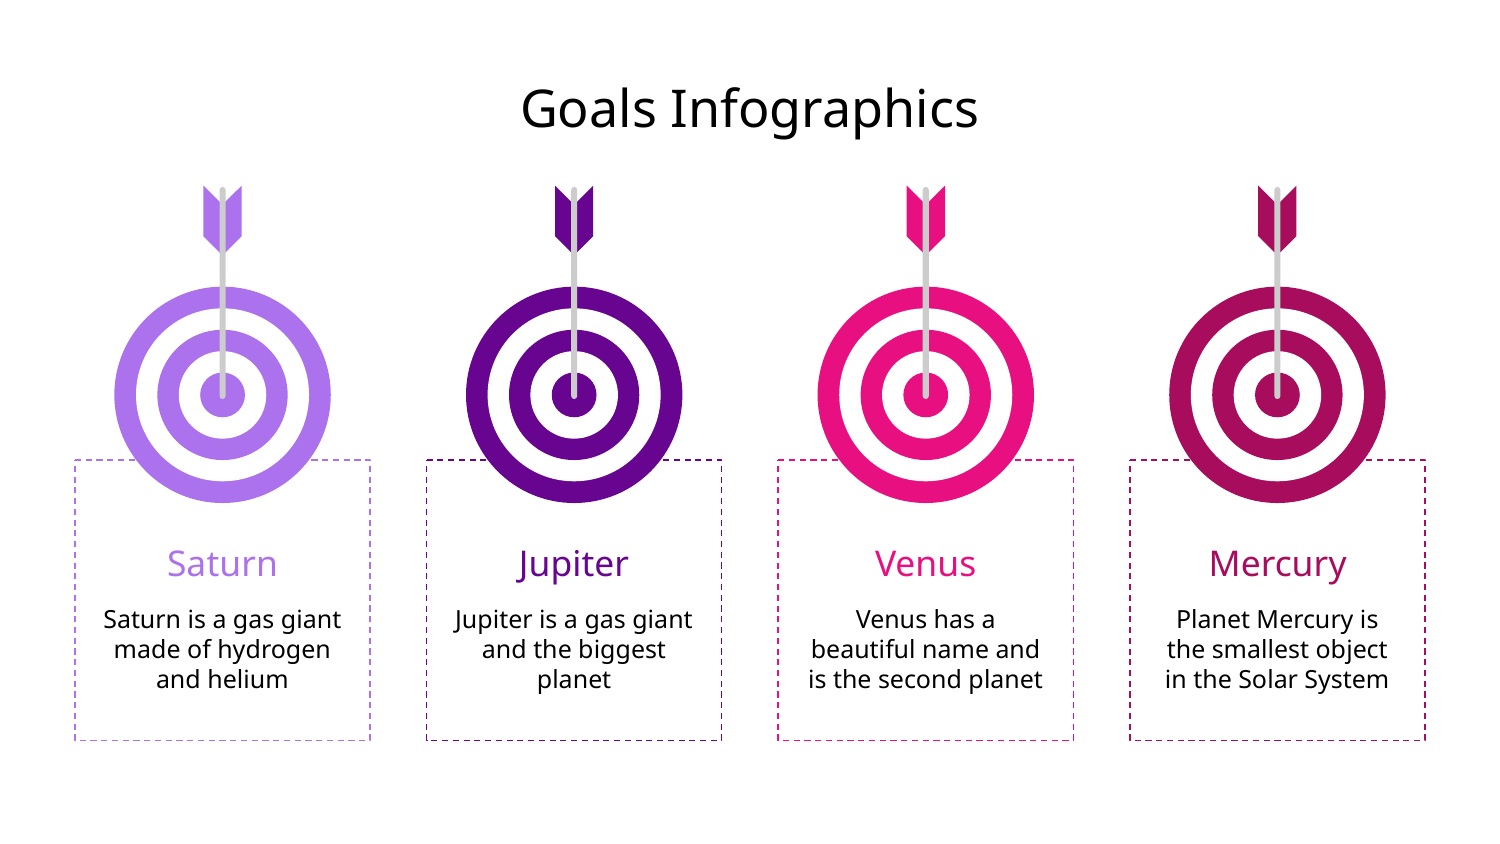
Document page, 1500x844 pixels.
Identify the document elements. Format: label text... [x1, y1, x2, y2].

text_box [777, 459, 1074, 741]
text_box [74, 459, 371, 741]
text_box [426, 459, 722, 741]
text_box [1129, 459, 1426, 741]
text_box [465, 185, 683, 504]
title Goals Infographics [75, 67, 1425, 147]
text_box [114, 185, 331, 504]
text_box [817, 185, 1035, 504]
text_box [1168, 185, 1386, 504]
